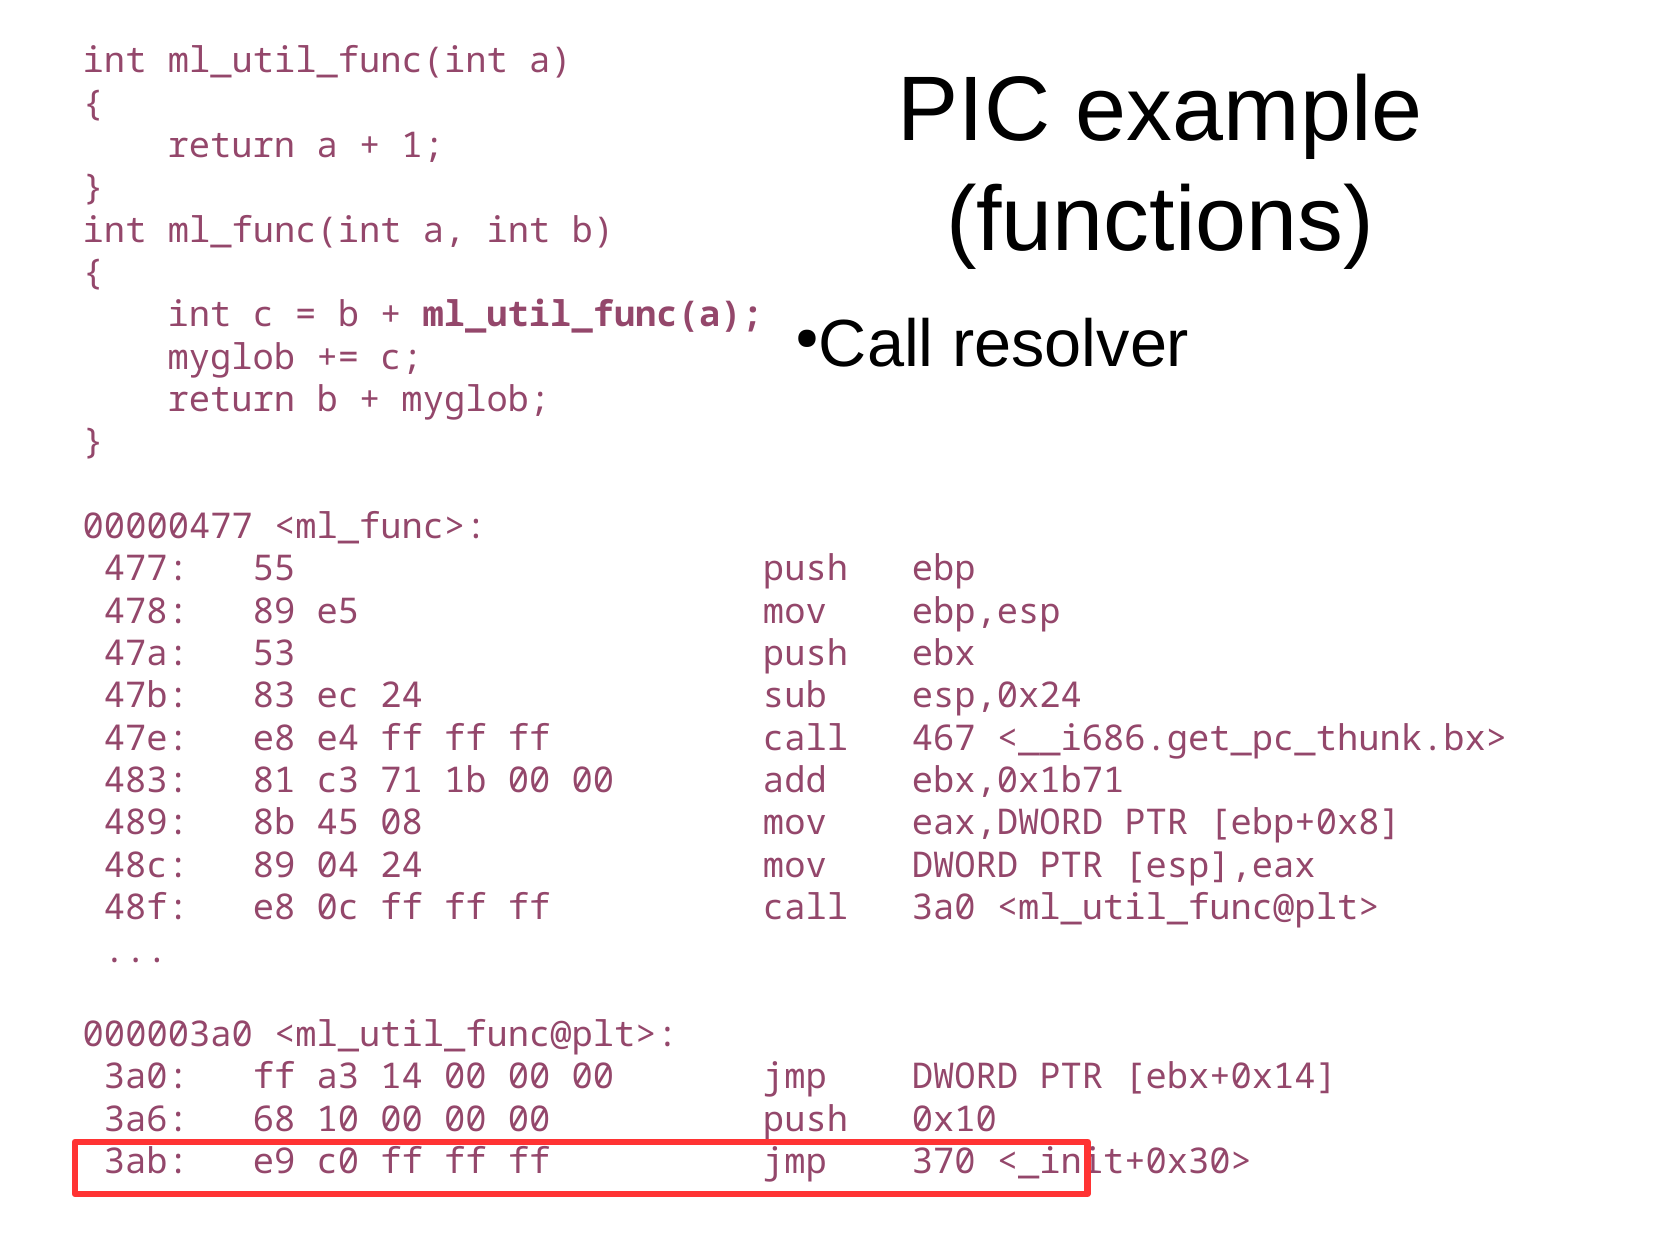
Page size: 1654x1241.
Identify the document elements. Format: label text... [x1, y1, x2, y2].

list Call resolver [795, 300, 1500, 600]
text_box [75, 1141, 1088, 1195]
list int ml_util_func(int a) { return a + 1; } int ml_func(int a, int b) { int c = b + ml_util_func(a); myglob += c; return b + myglob; } 00000477 <ml_func>: 477: 55 push ebp 478: 89 e5 mov ebp,esp 47a: 53 push ebx 47b: 83 ec 24 sub esp,0x24 47e: e8 e4 ff ff ff call 467 <__i686.get_pc_thunk.bx> 483: 81 c3 71 1b 00 00 add ebx,0x1b71 489: 8b 45 08 mov eax,DWORD PTR [ebp+0x8] 48c: 89 04 24 mov DWORD PTR [esp],eax 48f: e8 0c ff ff ff call 3a0 <ml_util_func@plt> ... 000003a0 <ml_util_func@plt>: 3a0: ff a3 14 00 00 00 jmp DWORD PTR [ebx+0x14] 3a6: 68 10 00 00 00 push 0x10 3ab: e9 c0 ff ff ff jmp 370 <_init+0x30> [82, 37, 1571, 1200]
